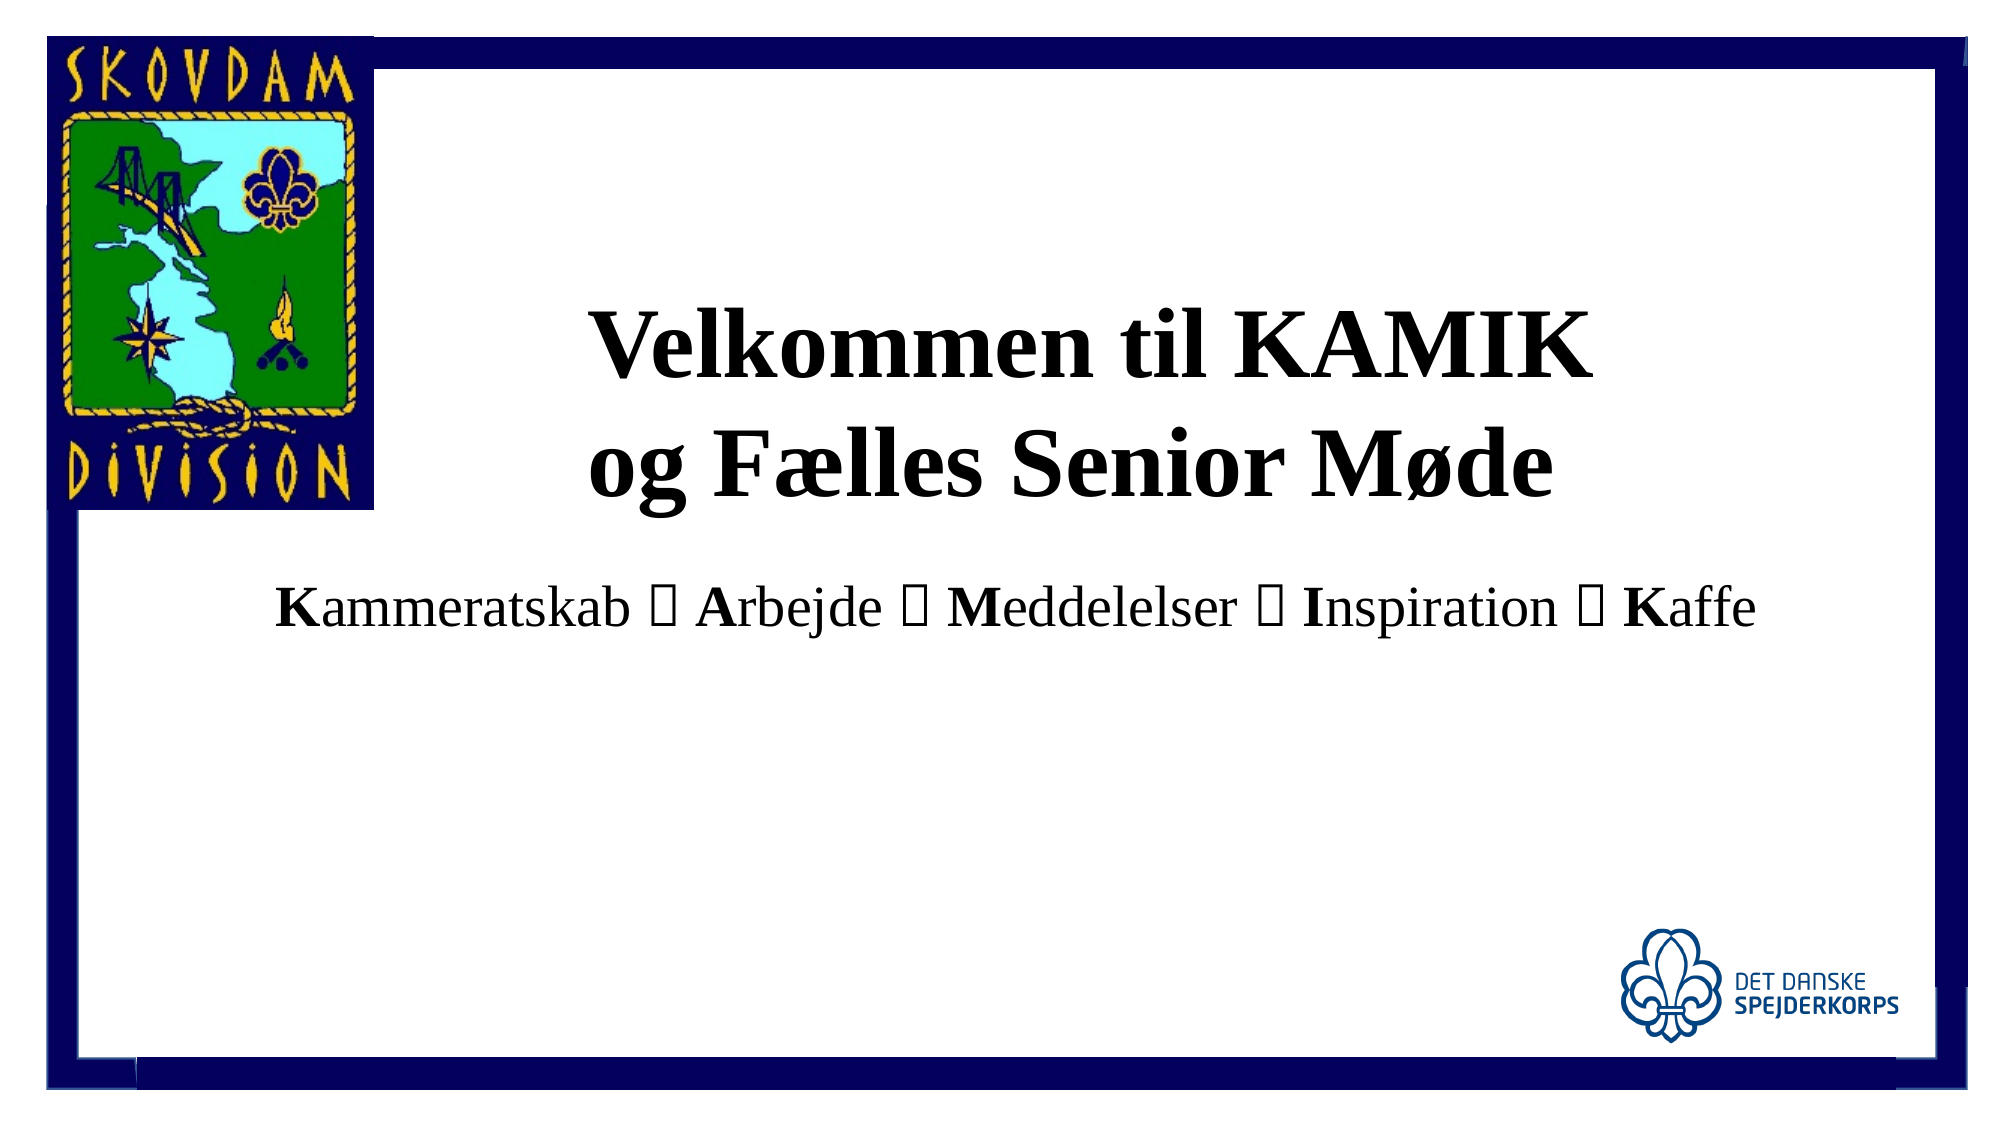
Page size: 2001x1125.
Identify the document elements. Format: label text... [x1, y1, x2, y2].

picture [47, 36, 374, 510]
text_box [1935, 66, 1968, 987]
text_box Velkommen til KAMIK og Fælles Senior Møde [573, 269, 1636, 525]
text_box [46, 204, 137, 1090]
text_box Kammeratskab  Arbejde  Meddelelser  Inspiration  Kaffe [148, 561, 1885, 646]
text_box [137, 1057, 1896, 1090]
picture [1608, 917, 1911, 1055]
text_box [1963, 36, 1968, 66]
text_box [1896, 987, 1968, 1090]
text_box [374, 37, 1965, 69]
